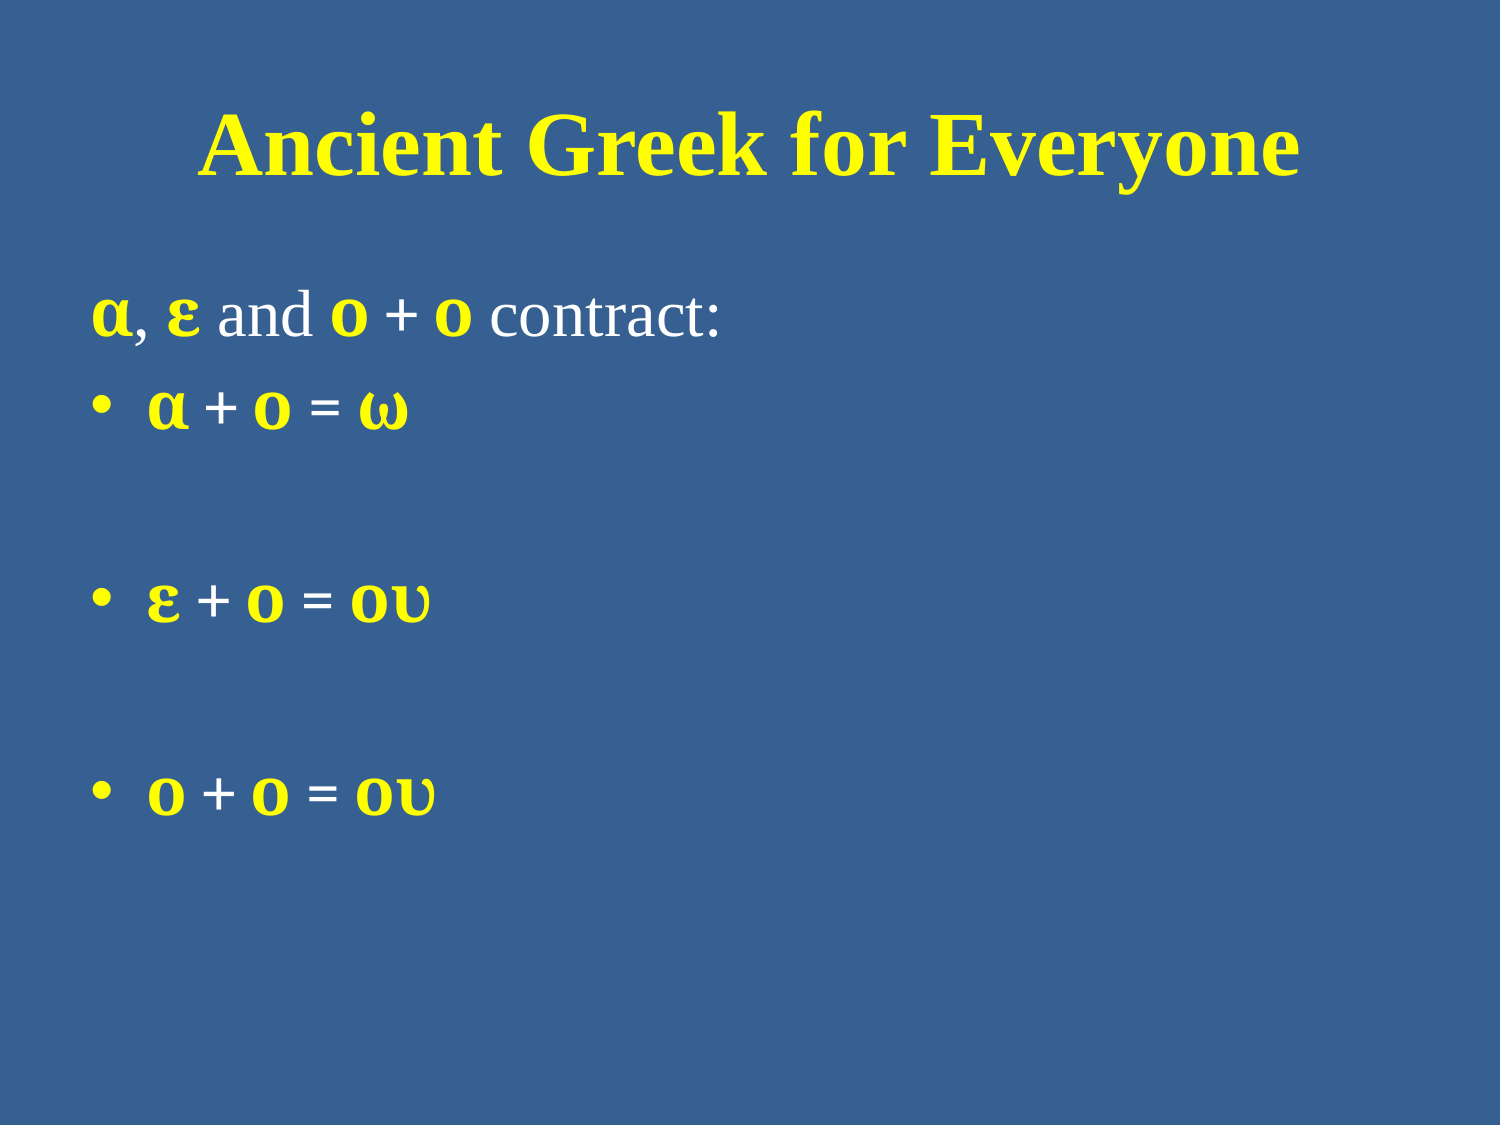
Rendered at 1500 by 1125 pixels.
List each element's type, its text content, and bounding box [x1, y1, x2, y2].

list α, ε and ο + ο contract: α + ο = ω ε + ο = ου ο + ο = ου [75, 262, 1425, 1005]
title Ancient Greek for Everyone [75, 45, 1425, 233]
